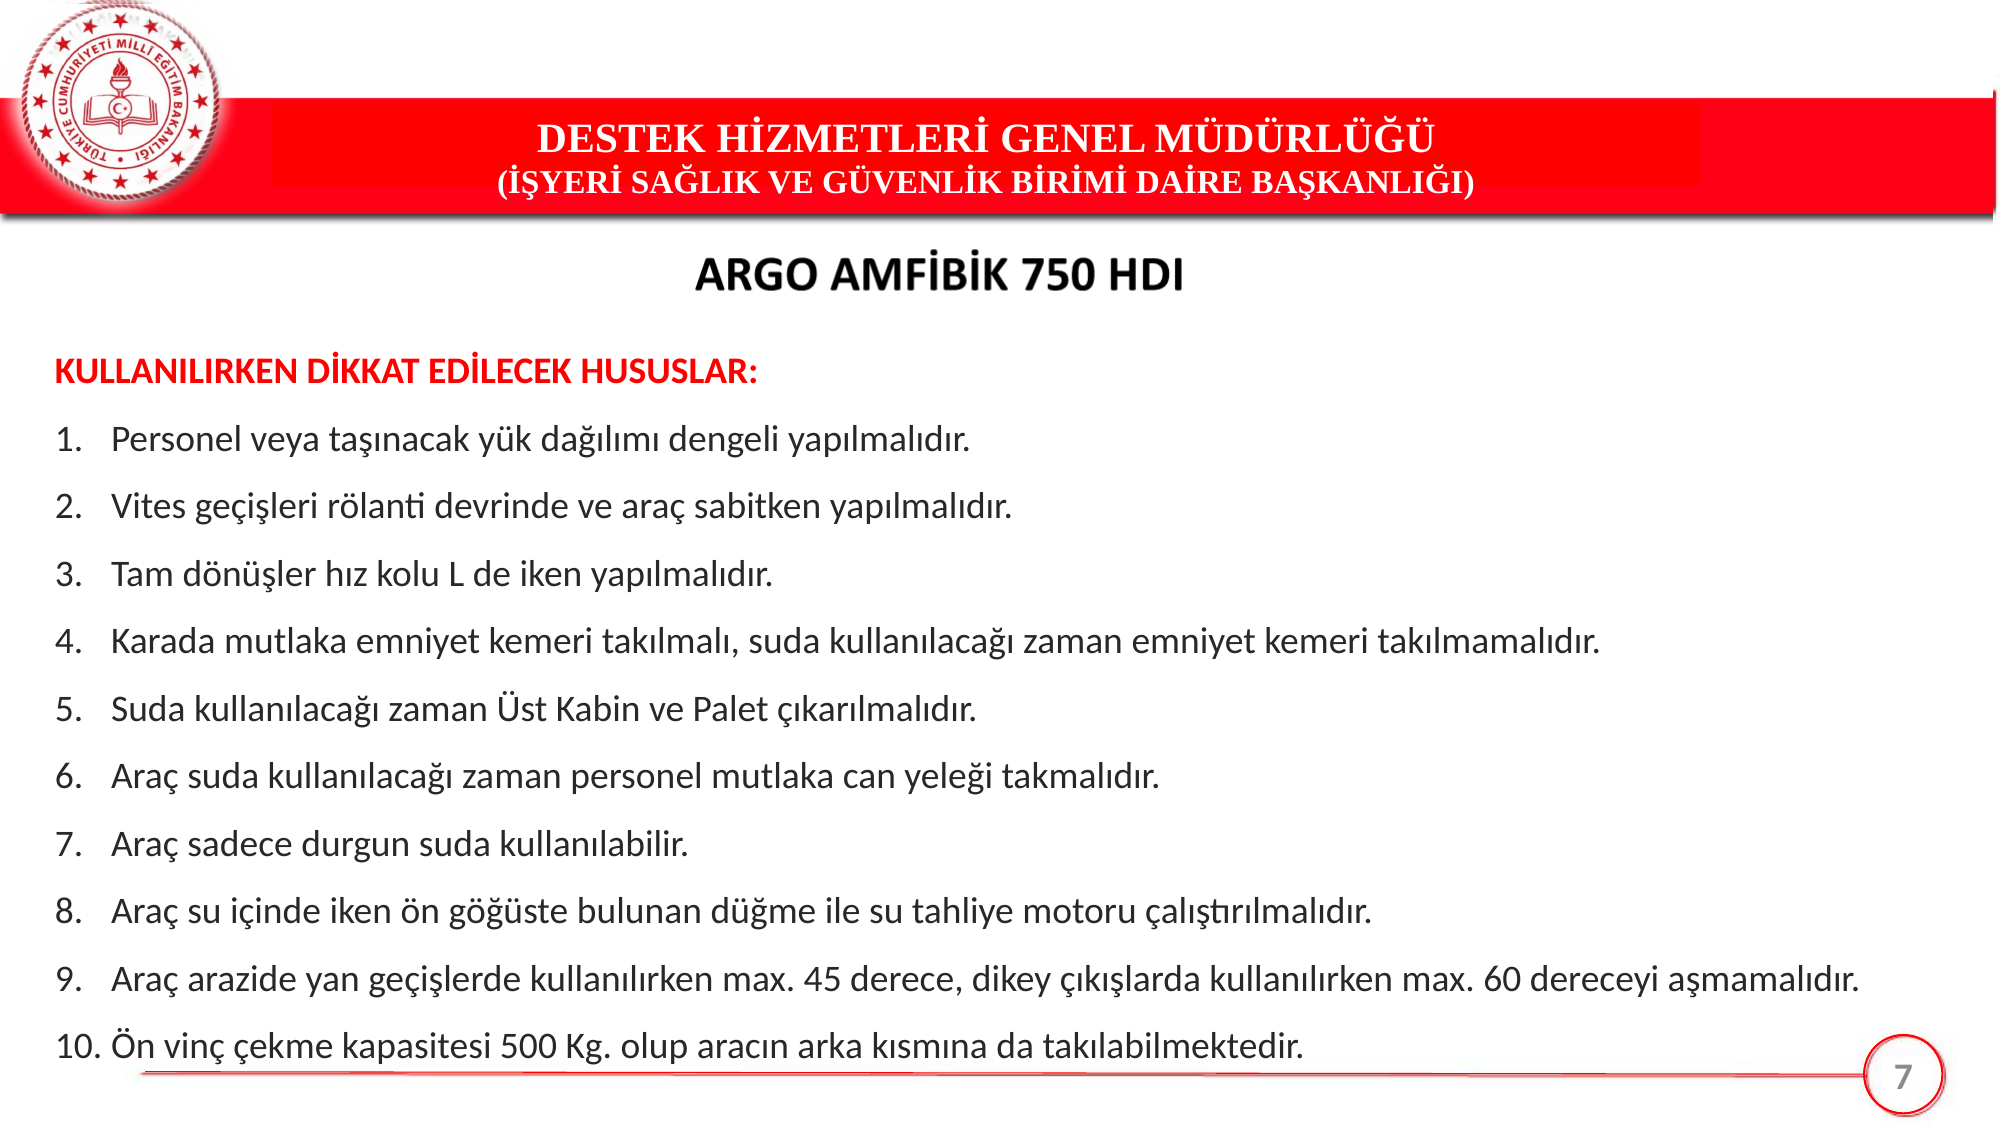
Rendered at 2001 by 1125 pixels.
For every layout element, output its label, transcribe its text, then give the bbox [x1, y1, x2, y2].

picture [0, 0, 2001, 1125]
text_box DESTEK HİZMETLERİ GENEL MÜDÜRLÜĞÜ (İŞYERİ SAĞLIK VE GÜVENLİK BİRİMİ DAİRE BAŞKANLIĞI) [224, 102, 1749, 298]
slide_number 7 [1864, 1035, 1943, 1114]
text_box KULLANILIRKEN DİKKAT EDİLECEK HUSUSLAR: Personel veya taşınacak yük dağılımı dengeli yapılmalıdır. Vites geçişleri rölanti devrinde ve araç sabitken yapılmalıdır. Tam dönüşler hız kolu L de iken yapılmalıdır. Karada mutlaka emniyet kemeri takılmalı, suda kullanılacağı zaman emniyet kemeri takılmamalıdır. Suda kullanılacağı zaman Üst Kabin ve Palet çıkarılmalıdır. Araç suda kullanılacağı zaman personel mutlaka can yeleği takmalıdır. Araç sadece durgun suda kullanılabilir. Araç su içinde iken ön göğüste bulunan düğme ile su tahliye motoru çalıştırılmalıdır. Araç arazide yan geçişlerde kullanılırken max. 45 derece, dikey çıkışlarda kullanılırken max. 60 dereceyi aşmamalıdır. Ön vinç çekme kapasitesi 500 Kg. olup aracın arka kısmına da takılabilmektedir. [39, 316, 1904, 1074]
